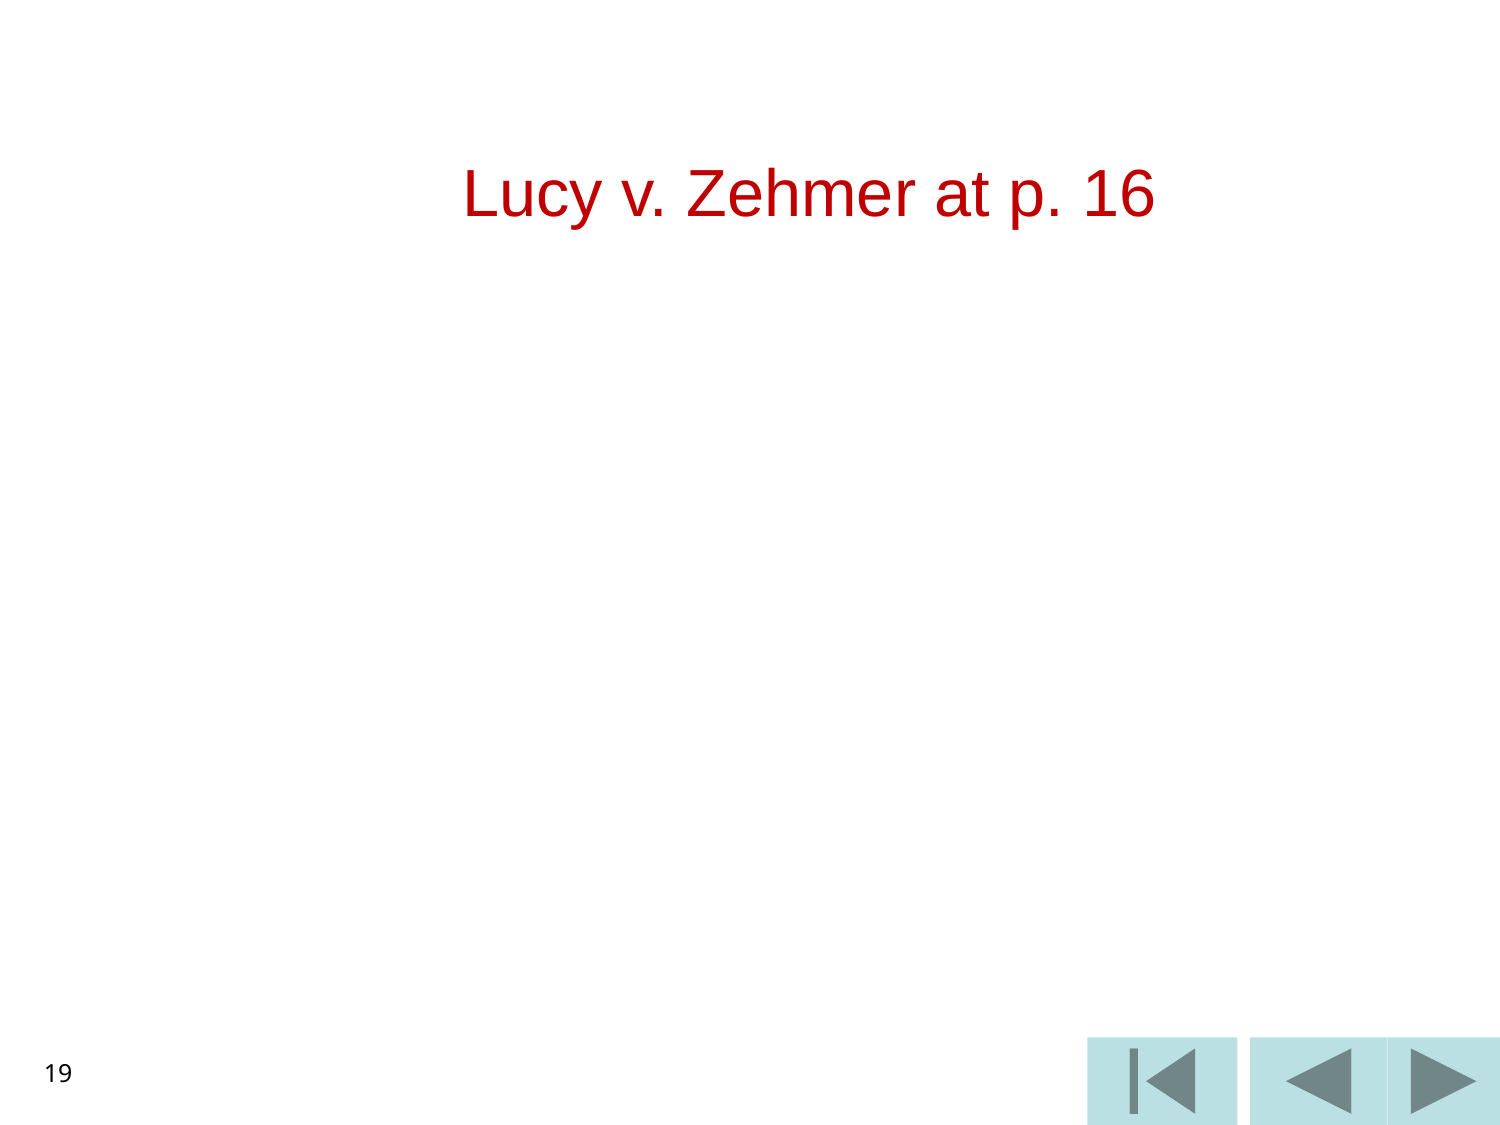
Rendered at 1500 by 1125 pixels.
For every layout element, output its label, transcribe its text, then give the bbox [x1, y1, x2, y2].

slide_number 19 [0, 1049, 88, 1125]
title Lucy v. Zehmer at p. 16 [94, 50, 1500, 250]
